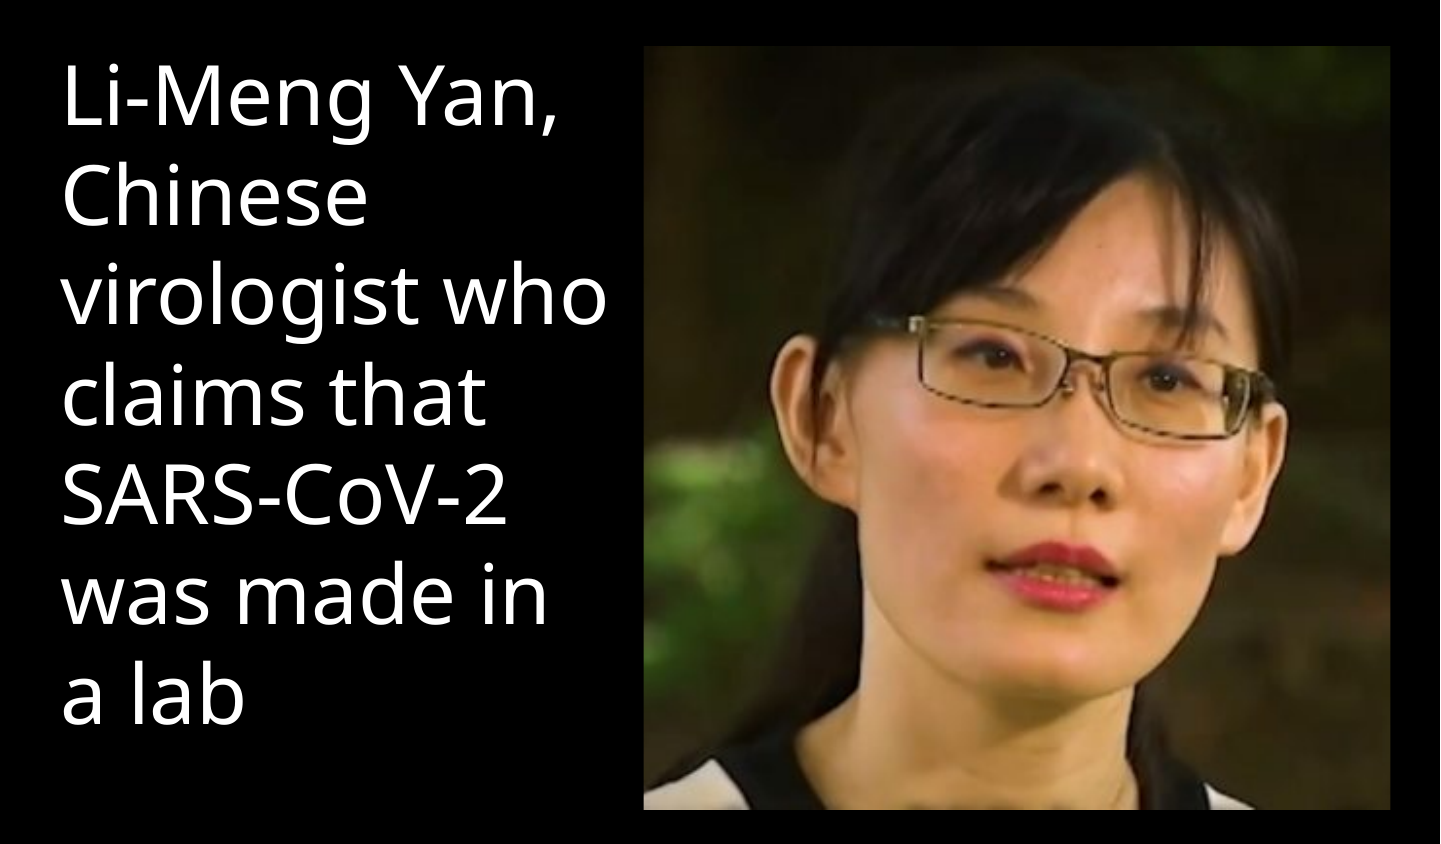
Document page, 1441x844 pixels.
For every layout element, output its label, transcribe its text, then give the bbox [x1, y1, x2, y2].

picture [643, 46, 1391, 810]
list Li-Meng Yan, Chinese virologist who claims that SARS-CoV-2 was made in a lab [45, 34, 633, 844]
